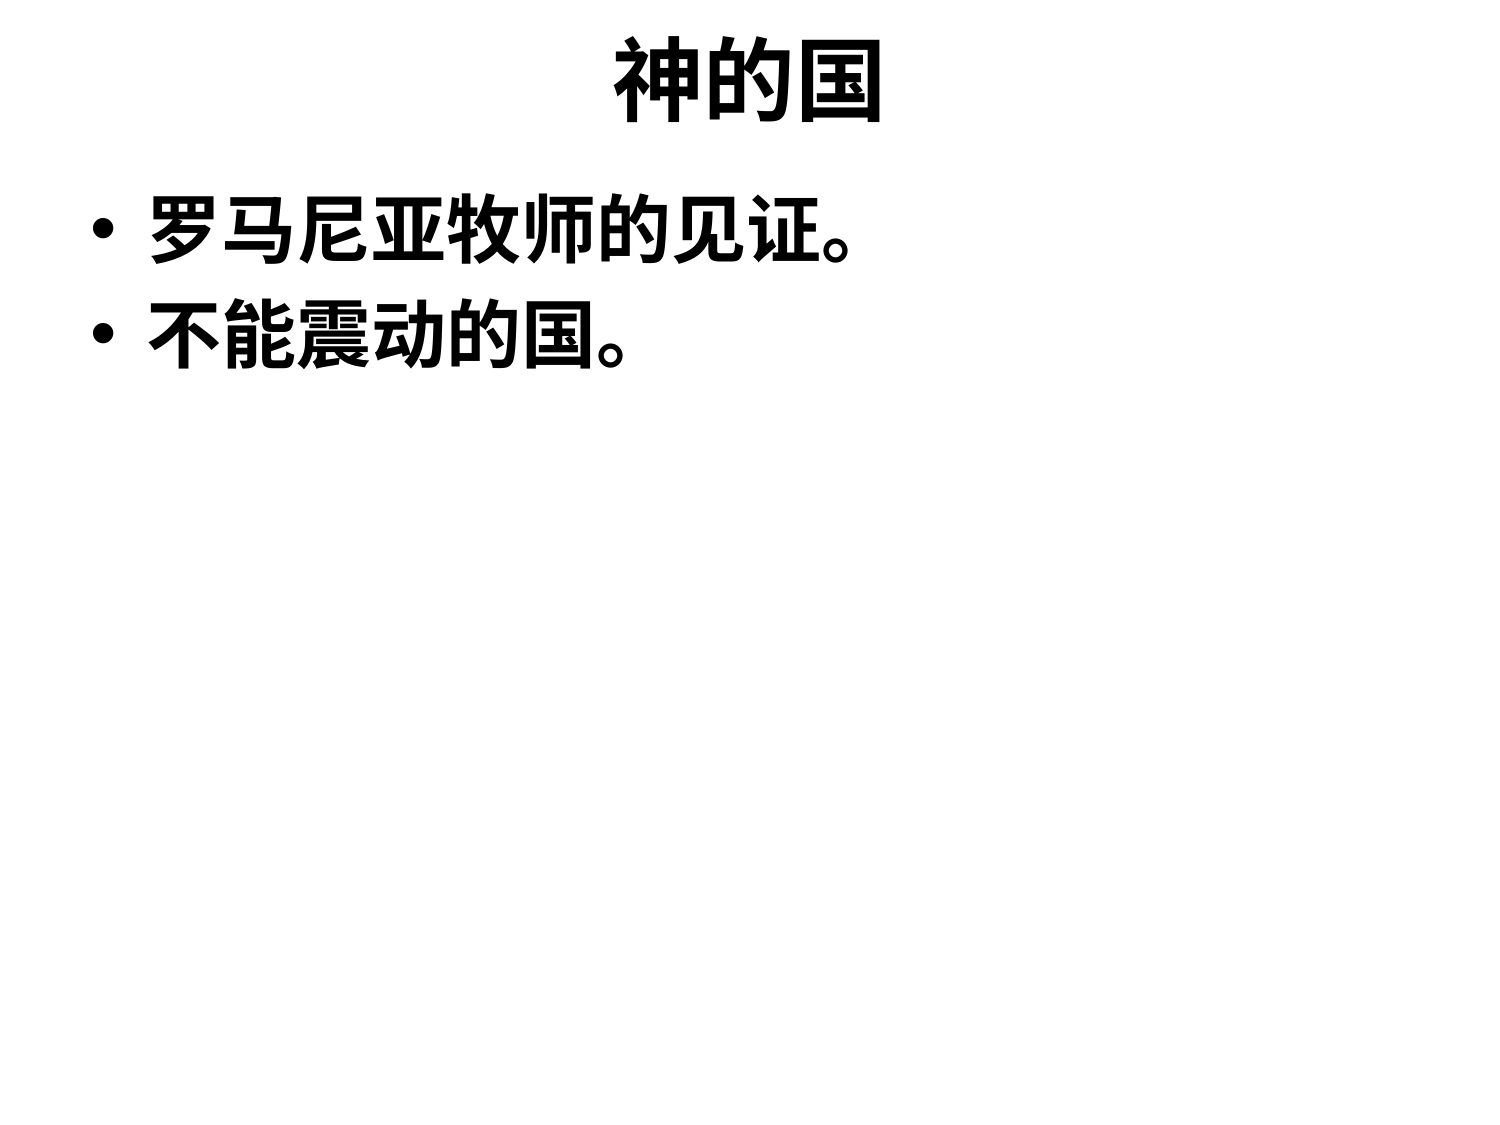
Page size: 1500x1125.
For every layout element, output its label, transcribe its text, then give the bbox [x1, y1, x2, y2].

title 神的国 [75, 6, 1425, 149]
list 罗马尼亚牧师的见证。 不能震动的国。 [75, 174, 1425, 1005]
